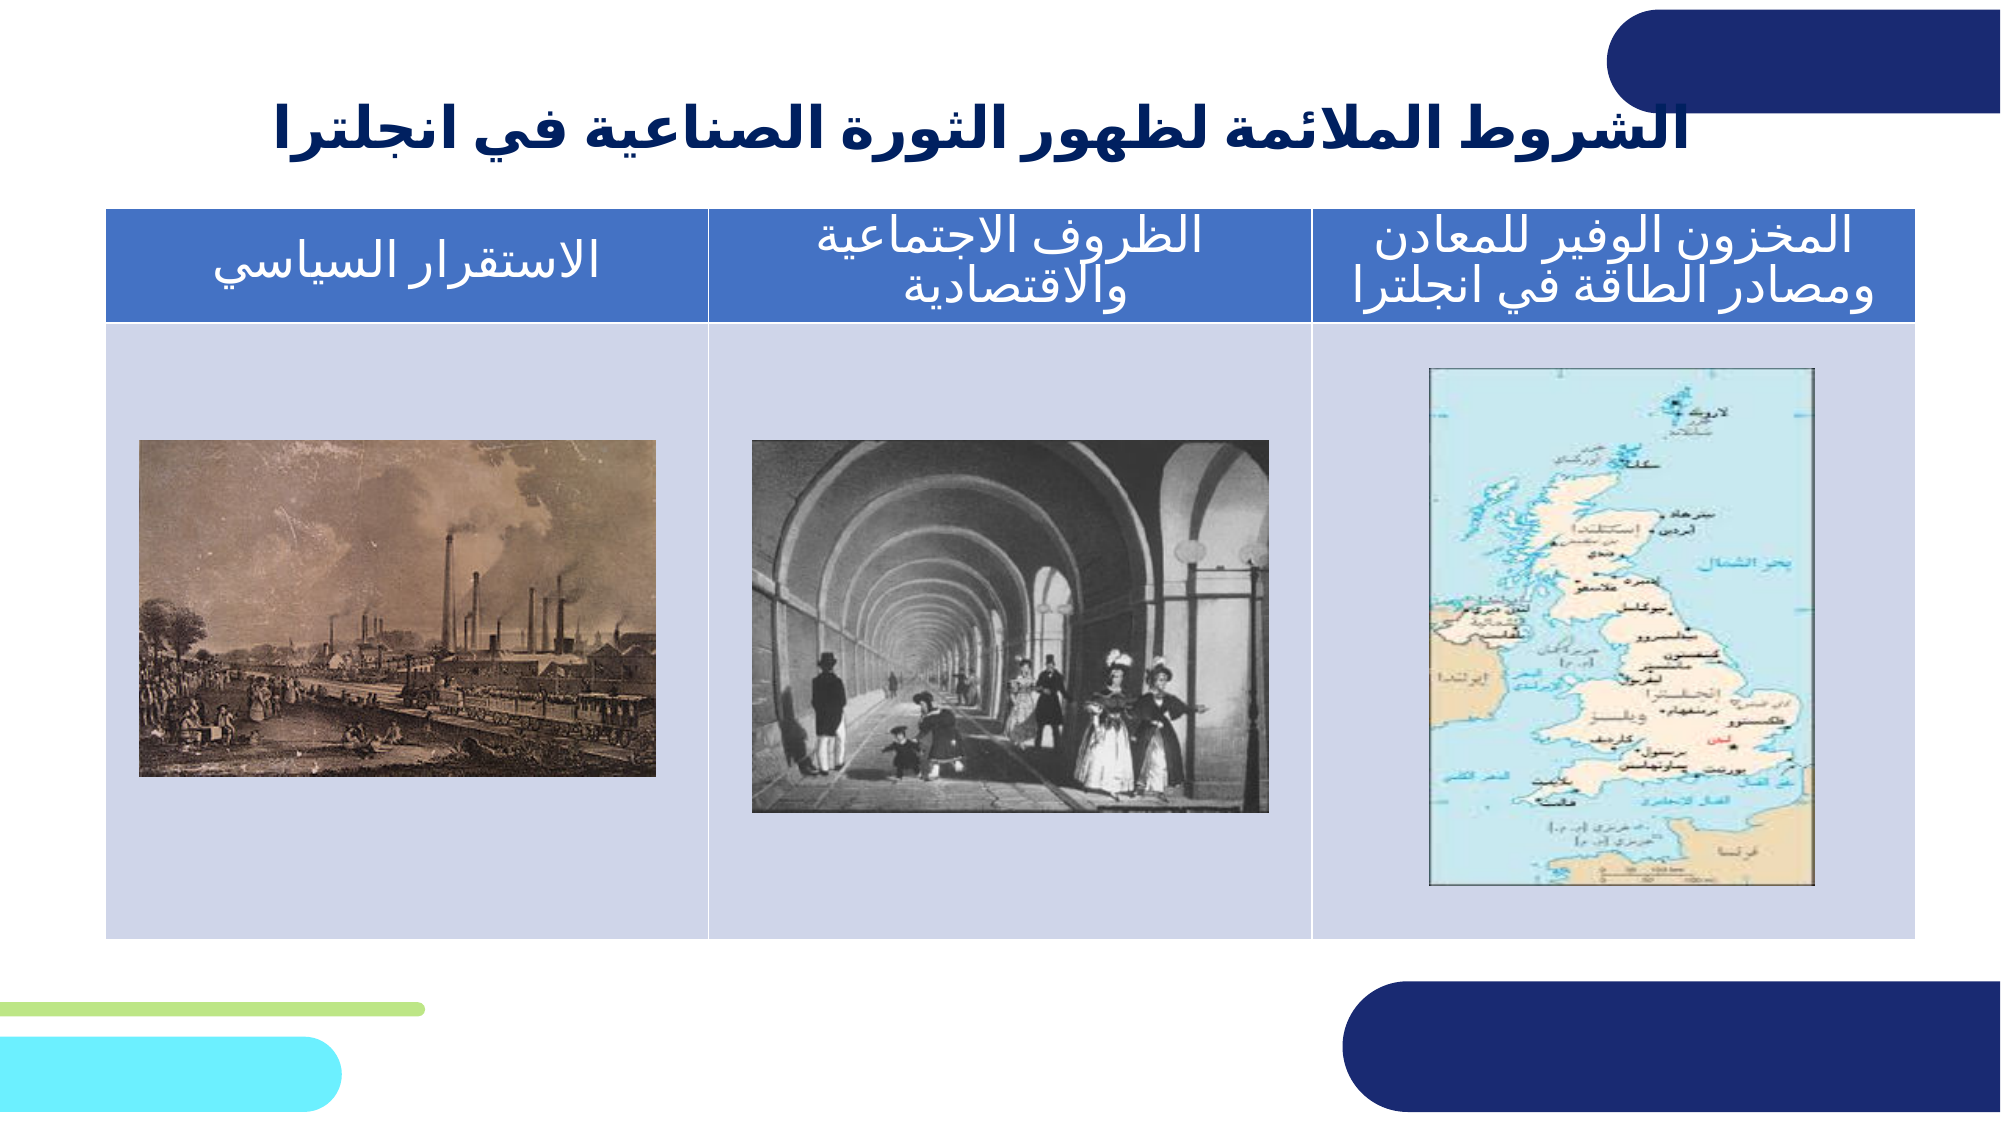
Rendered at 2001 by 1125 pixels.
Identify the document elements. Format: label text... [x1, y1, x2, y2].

table_header المخزون الوفير للمعادن ومصادر الطاقة في انجلترا [1313, 209, 1915, 322]
table_cell [709, 324, 1311, 939]
table_cell [106, 324, 708, 939]
table_cell [1313, 324, 1915, 939]
picture [139, 440, 656, 777]
picture [1429, 368, 1815, 886]
title الشروط الملائمة لظهور الثورة الصناعية في انجلترا [90, 54, 1874, 169]
table_header الظروف الاجتماعية والاقتصادية [709, 209, 1311, 322]
table_header الاستقرار السياسي [106, 209, 708, 322]
picture [752, 440, 1269, 813]
